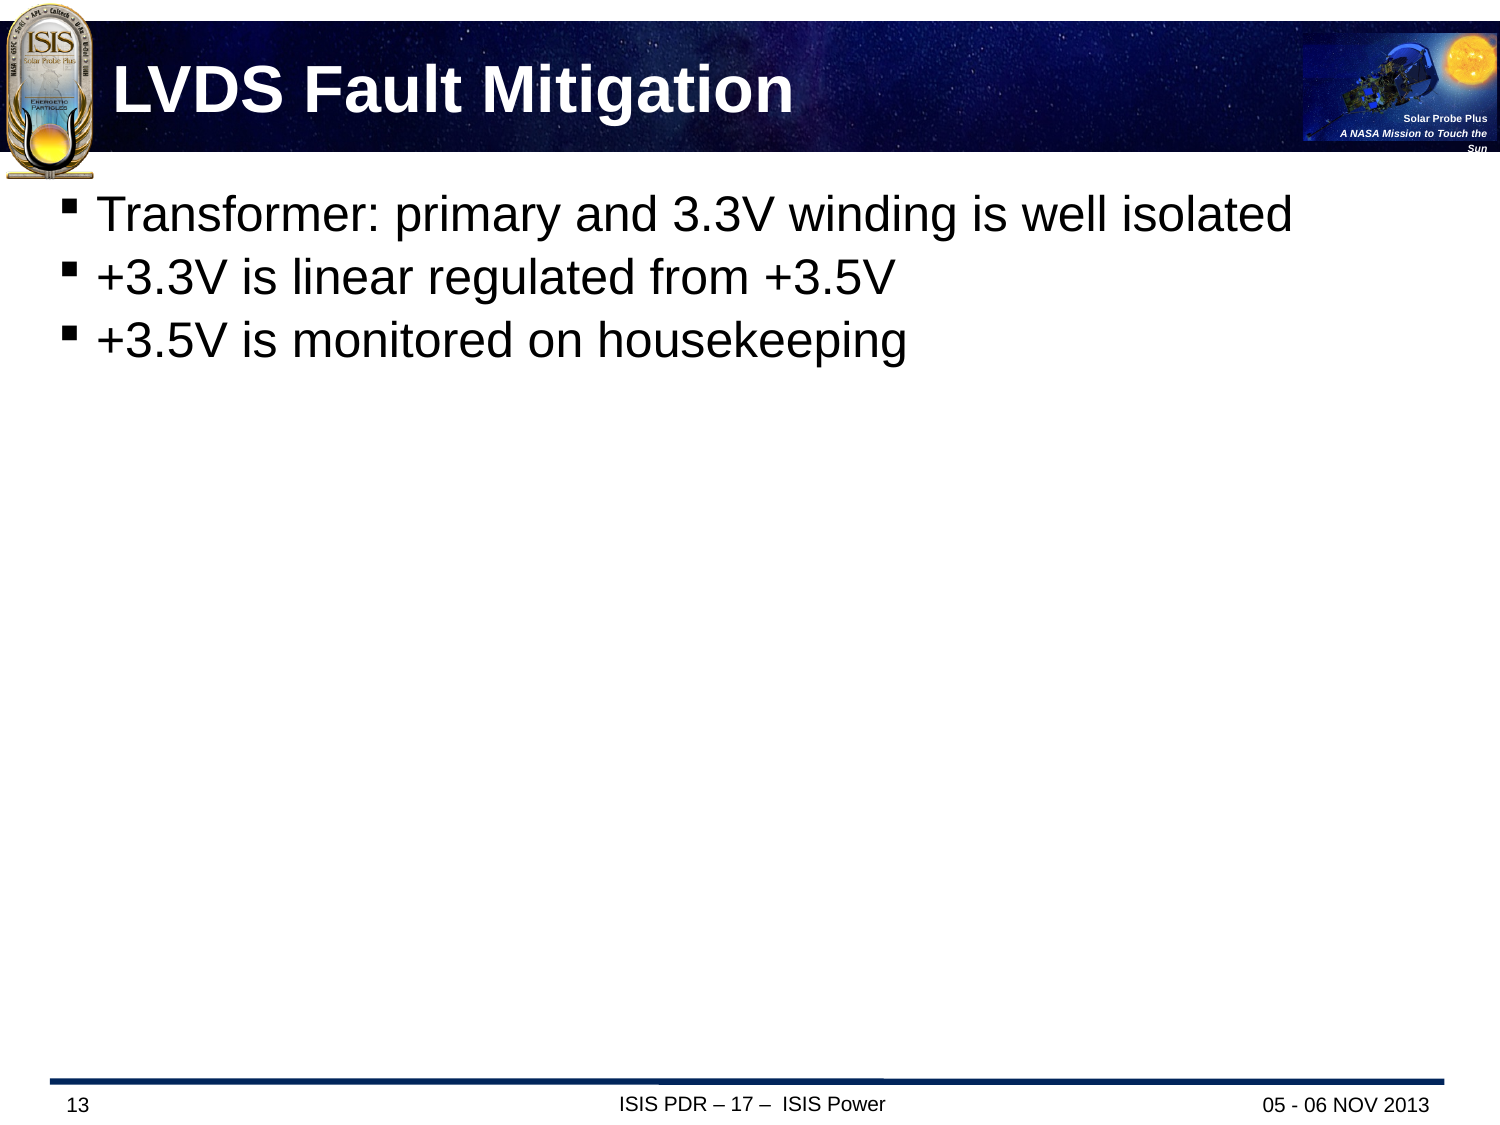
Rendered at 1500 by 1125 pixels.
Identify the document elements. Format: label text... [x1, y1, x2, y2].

list Transformer: primary and 3.3V winding is well isolated +3.3V is linear regulated from +3.5V +3.5V is monitored on housekeeping [58, 185, 1442, 1046]
title LVDS Fault Mitigation [111, 30, 1294, 142]
picture [0, 2, 1500, 181]
